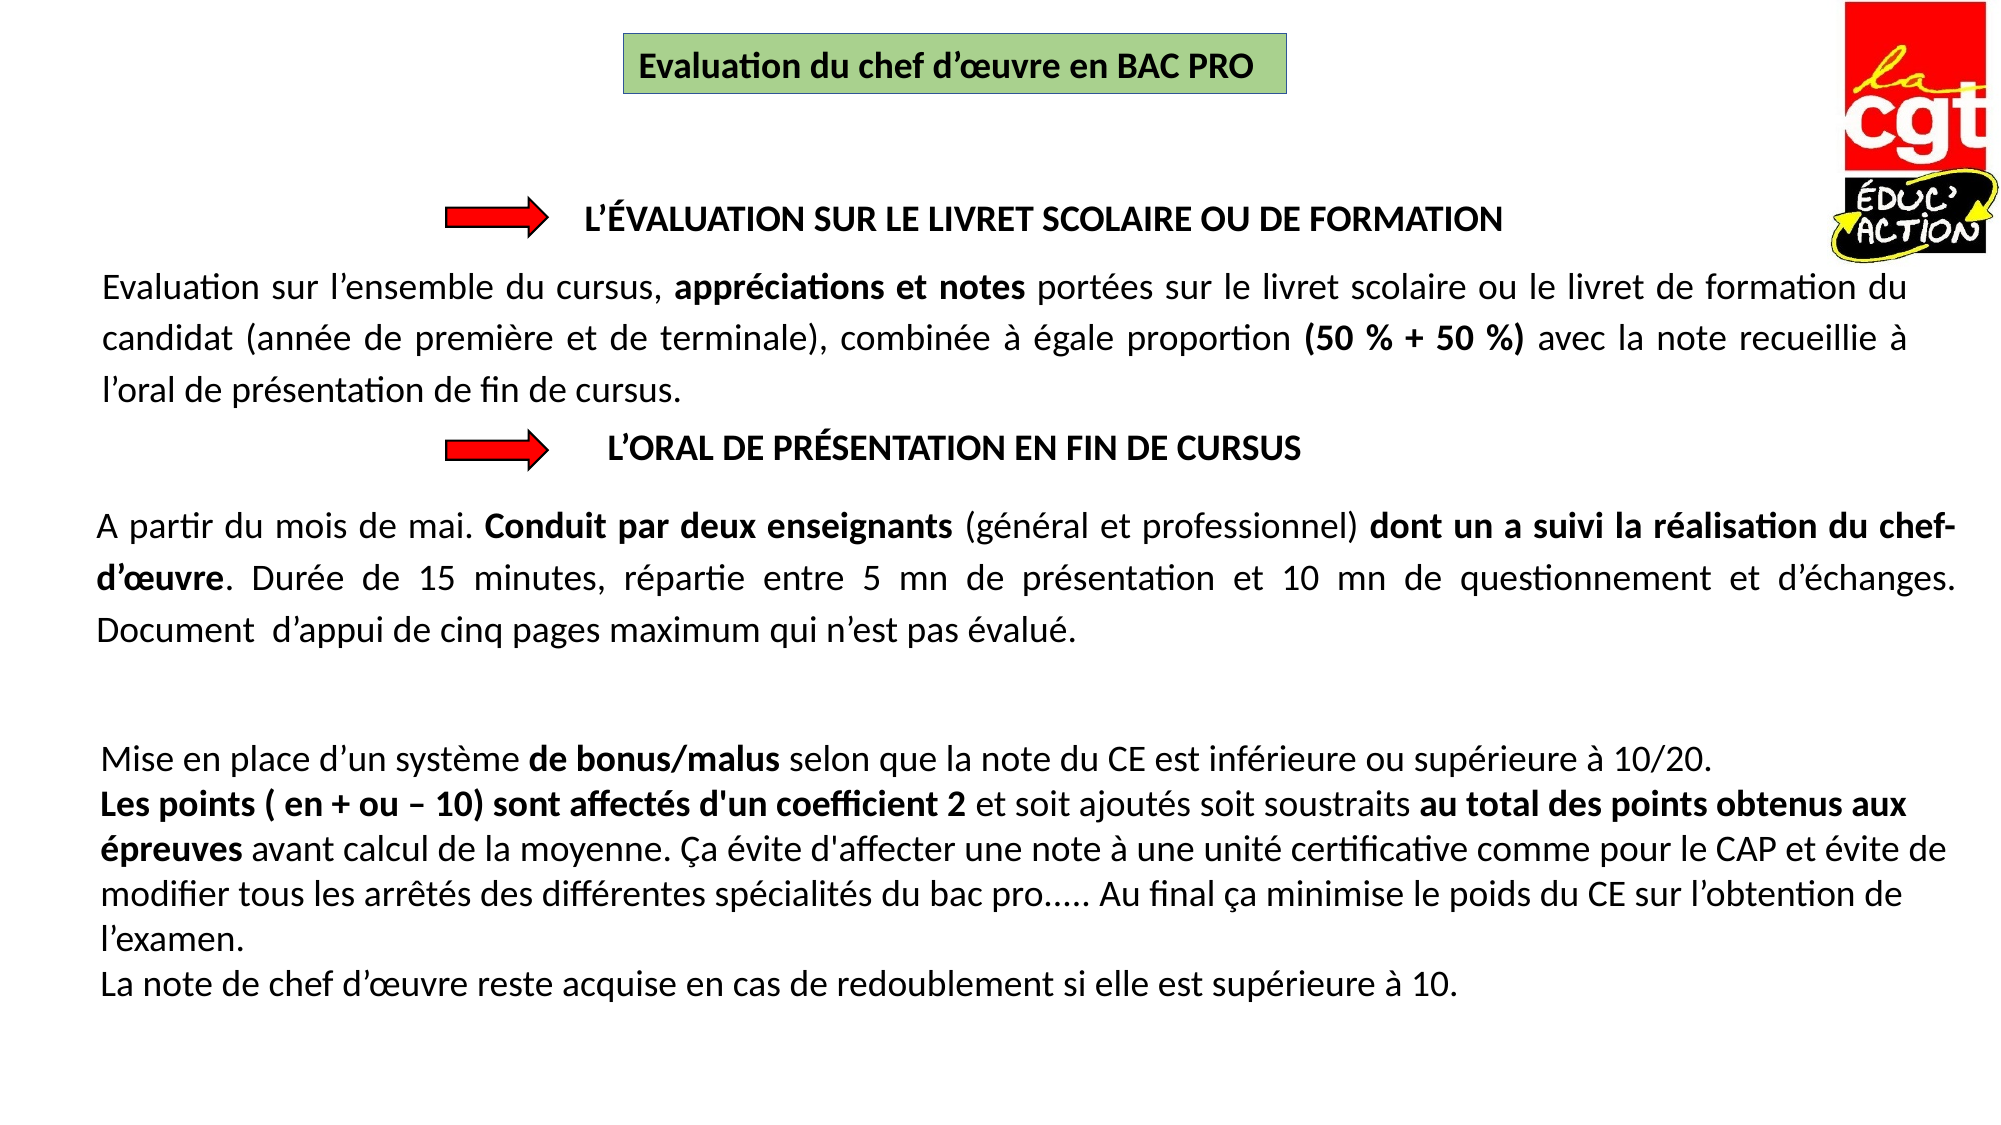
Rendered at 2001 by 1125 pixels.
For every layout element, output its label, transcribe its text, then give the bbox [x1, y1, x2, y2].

text_box L’ORAL DE PRÉSENTATION EN FIN DE CURSUS [592, 415, 1318, 476]
text_box A partir du mois de mai. Conduit par deux enseignants (général et professionnel) dont un a suivi la réalisation du chef-d’œuvre. Durée de 15 minutes, répartie entre 5 mn de présentation et 10 mn de questionnement et d’échanges. Document d’appui de cinq pages maximum qui n’est pas évalué. [81, 487, 1972, 658]
picture [1827, 0, 2000, 267]
text_box [445, 195, 550, 239]
text_box L’ÉVALUATION SUR LE LIVRET SCOLAIRE OU DE FORMATION [569, 186, 1520, 247]
text_box Mise en place d’un système de bonus/malus selon que la note du CE est inférieure ou supérieure à 10/20. Les points ( en + ou – 10) sont affectés d'un coefficient 2 et soit ajoutés soit soustraits au total des points obtenus aux épreuves avant calcul de la moyenne. Ça évite d'affecter une note à une unité certificative comme pour le CAP et évite de modifier tous les arrêtés des différentes spécialités du bac pro..... Au final ça minimise le poids du CE sur l’obtention de l’examen. La note de chef d’œuvre reste acquise en cas de redoublement si elle est supérieure à 10. [85, 726, 1972, 1012]
text_box Evaluation du chef d’œuvre en BAC PRO [623, 33, 1287, 94]
text_box [445, 428, 550, 472]
text_box Evaluation sur l’ensemble du cursus, appréciations et notes portées sur le livret scolaire ou le livret de formation du candidat (année de première et de terminale), combinée à égale proportion (50 % + 50 %) avec la note recueillie à l’oral de présentation de fin de cursus. [87, 247, 1923, 418]
